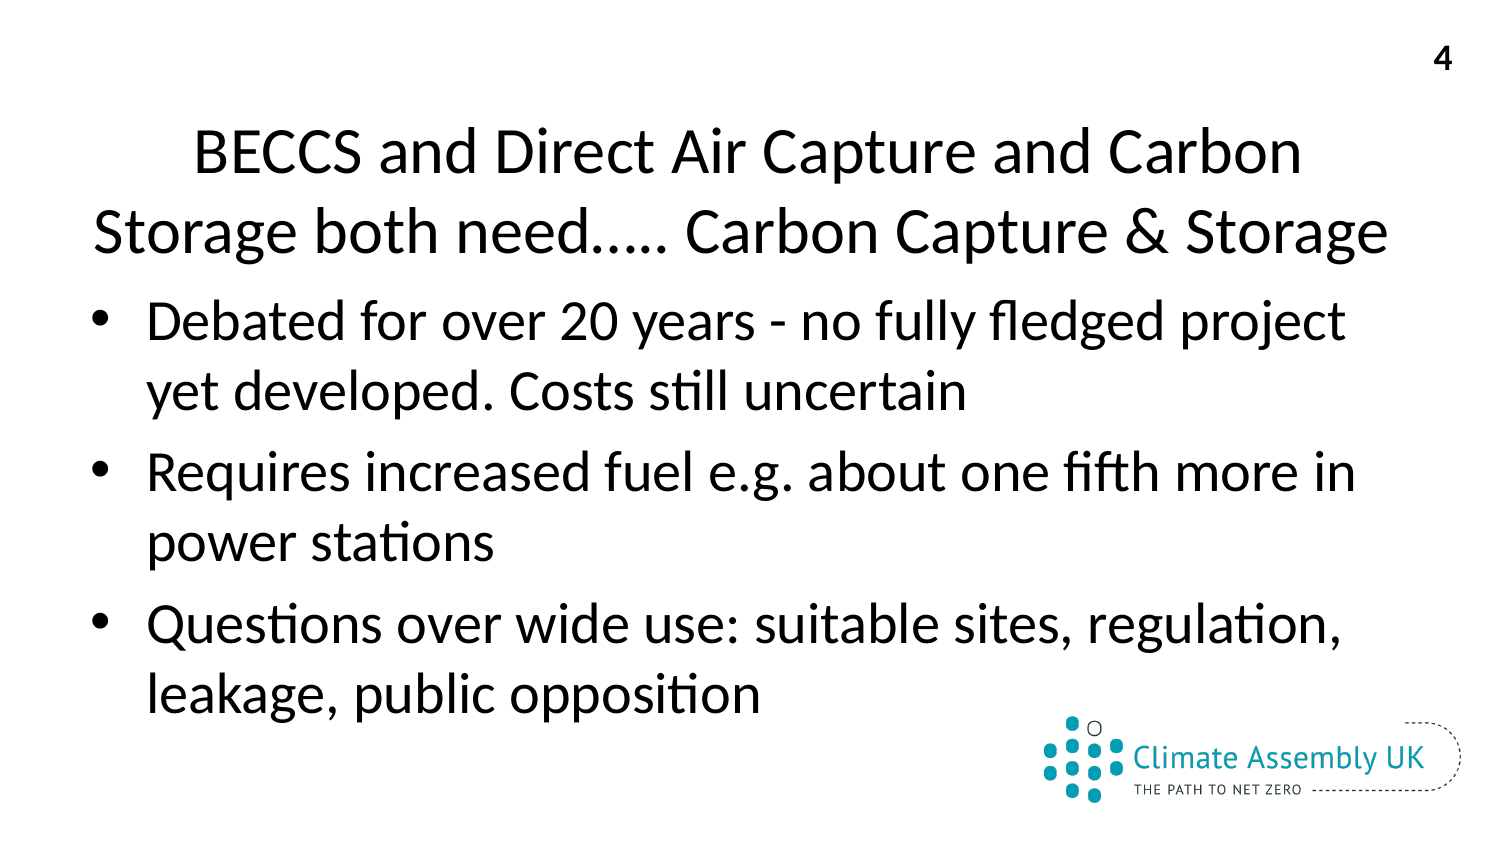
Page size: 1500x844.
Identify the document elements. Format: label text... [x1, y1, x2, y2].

list Debated for over 20 years - no fully fledged project yet developed. Costs still uncertain Requires increased fuel e.g. about one fifth more in power stations Questions over wide use: suitable sites, regulation, leakage, public opposition [75, 274, 1425, 737]
text_box BECCS and Direct Air Capture and Carbon Storage both need….. Carbon Capture & Storage [74, 99, 1425, 300]
slide_number 4 [1117, 33, 1468, 79]
picture [1036, 704, 1468, 813]
